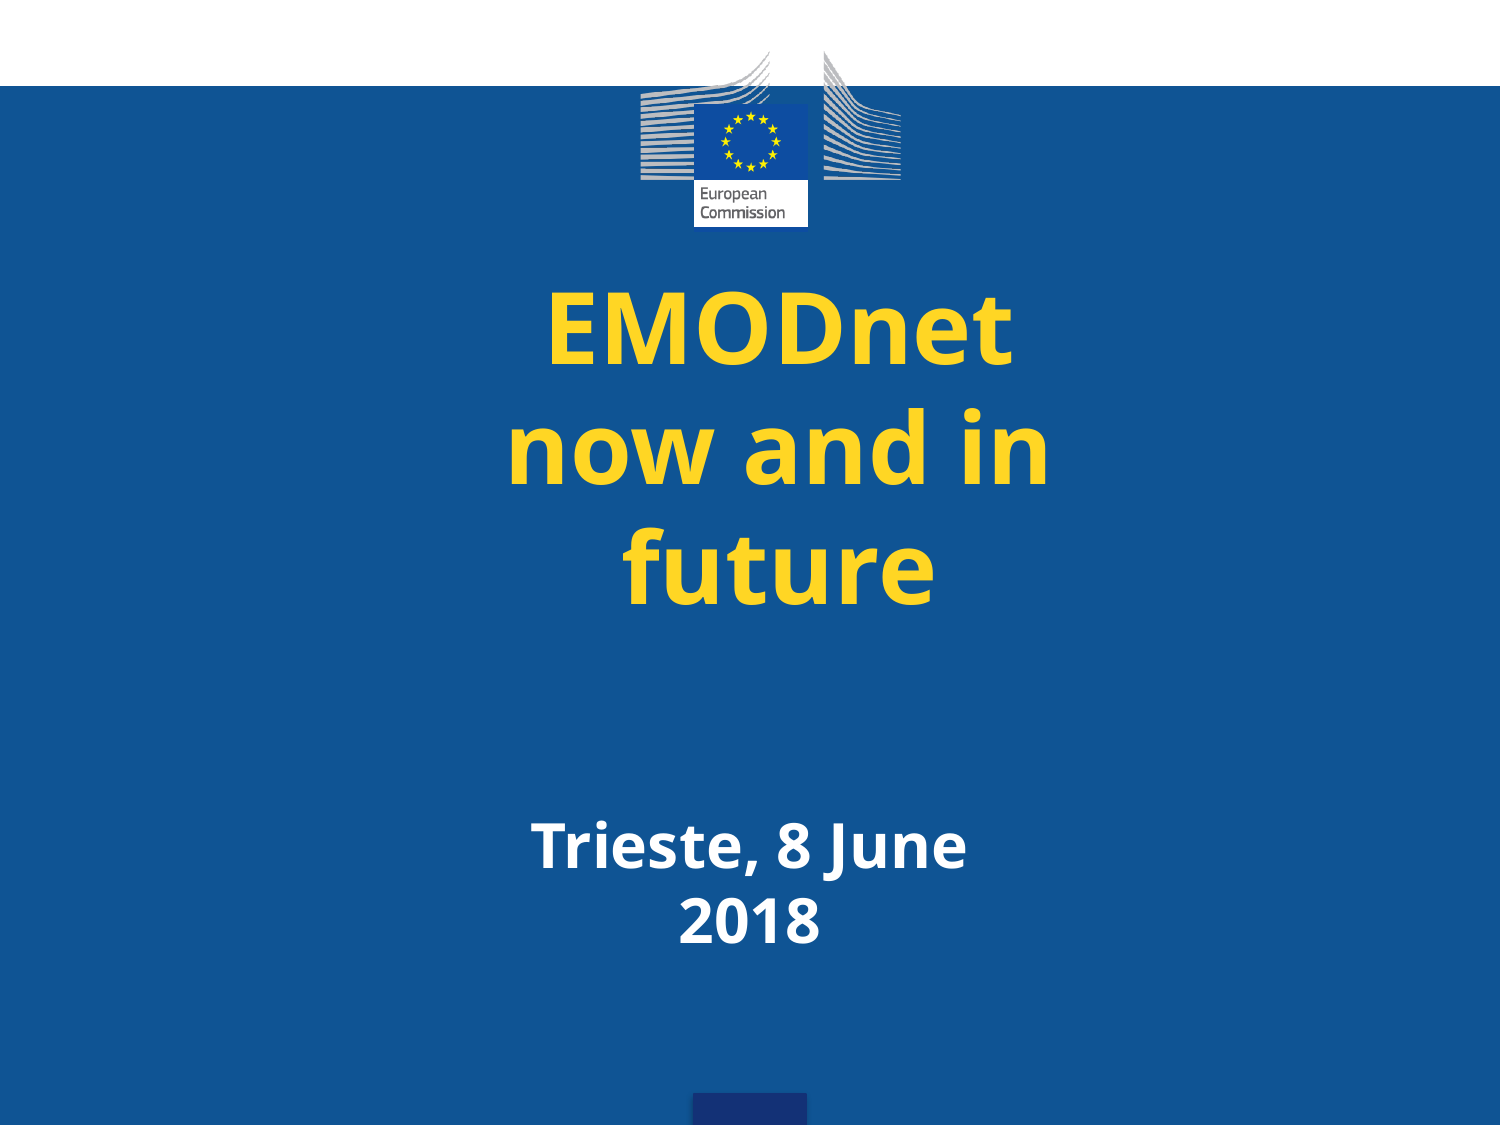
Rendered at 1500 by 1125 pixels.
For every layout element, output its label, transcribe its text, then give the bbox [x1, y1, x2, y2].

title EMODnet now and in future [377, 278, 1123, 610]
list Trieste, 8 June 2018 [442, 798, 1058, 977]
